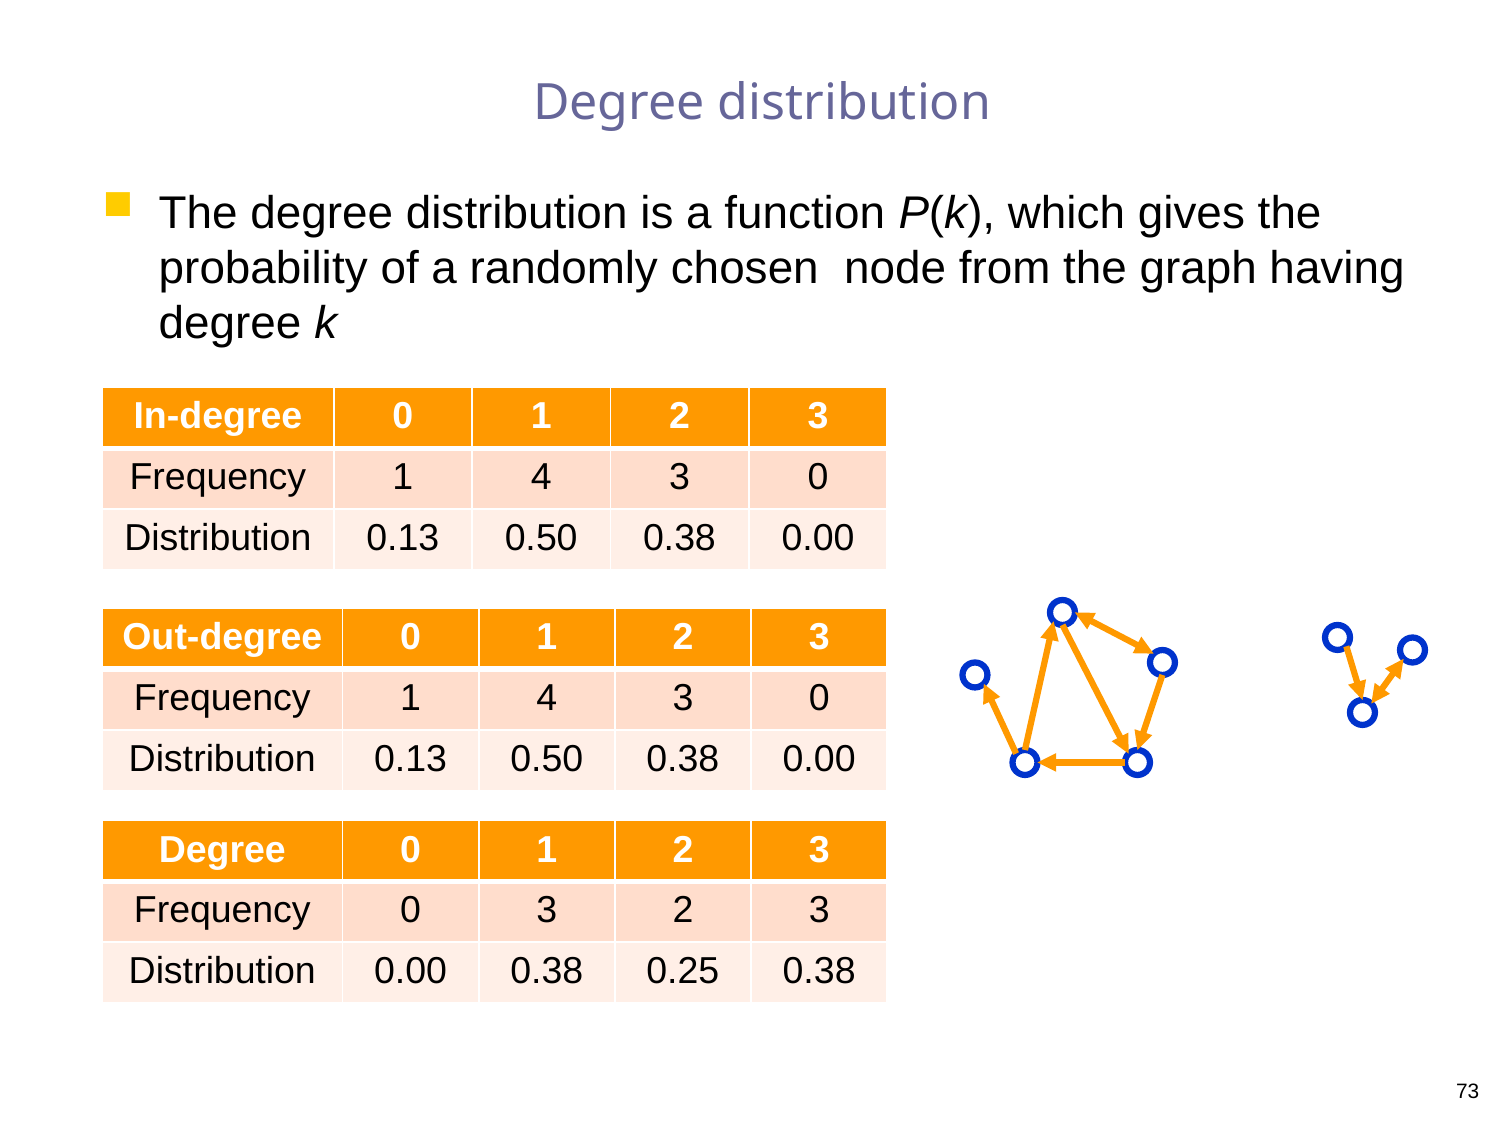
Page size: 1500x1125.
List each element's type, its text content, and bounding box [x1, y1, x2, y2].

table_header 2 [616, 821, 750, 879]
table_cell 3 [752, 884, 886, 941]
table_cell 3 [480, 884, 614, 941]
table_cell 0 [343, 884, 478, 941]
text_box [983, 686, 1017, 751]
table_cell 4 [480, 672, 614, 729]
text_box [1350, 702, 1375, 725]
table_cell 0.00 [752, 731, 886, 790]
table_header 1 [473, 388, 610, 446]
table_cell 1 [343, 672, 478, 729]
slide_number 73 [1431, 1070, 1495, 1121]
table_cell 0.50 [473, 510, 610, 569]
table_header Out-degree [103, 609, 342, 666]
table_cell Distribution [103, 943, 342, 1002]
table_cell 0.38 [752, 943, 886, 1002]
table_cell Distribution [103, 731, 342, 790]
table_cell Frequency [103, 672, 342, 729]
table_cell Frequency [103, 451, 333, 508]
table_cell 0.00 [750, 510, 886, 569]
table_header 2 [616, 609, 750, 666]
table_cell 0.50 [480, 731, 614, 790]
table_header 1 [480, 821, 614, 879]
table_cell 3 [616, 672, 750, 729]
text_box [1325, 624, 1351, 650]
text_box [1024, 624, 1054, 748]
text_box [1371, 661, 1404, 701]
table_cell Frequency [103, 884, 342, 941]
table_cell 0 [750, 451, 886, 508]
table_cell 4 [473, 451, 610, 508]
table_cell 0.38 [611, 510, 748, 569]
table_cell 0.13 [335, 510, 471, 569]
table_header In-degree [103, 388, 333, 446]
table_cell 3 [611, 451, 748, 508]
table_cell Distribution [103, 510, 333, 569]
table_cell 0.25 [616, 943, 750, 1002]
table_header 3 [752, 609, 886, 666]
list The degree distribution is a function P(k), which gives the probability of a randomly chosen node from the graph having degree k [87, 174, 1438, 1000]
table_cell 0.38 [480, 943, 614, 1002]
table_header 0 [343, 609, 478, 666]
text_box [1125, 753, 1150, 775]
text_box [1346, 649, 1363, 698]
title Degree distribution [87, 50, 1438, 137]
table_header 0 [343, 821, 478, 879]
text_box [962, 662, 988, 688]
table_header 2 [611, 388, 748, 446]
table_header 0 [335, 388, 471, 446]
table_header 3 [752, 821, 886, 879]
table_cell 1 [335, 451, 471, 508]
text_box [1050, 600, 1075, 625]
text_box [1062, 627, 1129, 751]
table_cell 2 [616, 884, 750, 941]
text_box [1012, 753, 1038, 775]
table_header 3 [750, 388, 886, 446]
table_cell 0 [752, 672, 886, 729]
table_header Degree [103, 821, 342, 879]
table_cell 0.13 [343, 731, 478, 790]
table_cell 0.00 [343, 943, 478, 1002]
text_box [1137, 677, 1163, 748]
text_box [1077, 612, 1154, 651]
text_box [1400, 637, 1426, 663]
table_cell 0.38 [616, 731, 750, 790]
table_header 1 [480, 609, 614, 666]
text_box [1149, 650, 1175, 675]
